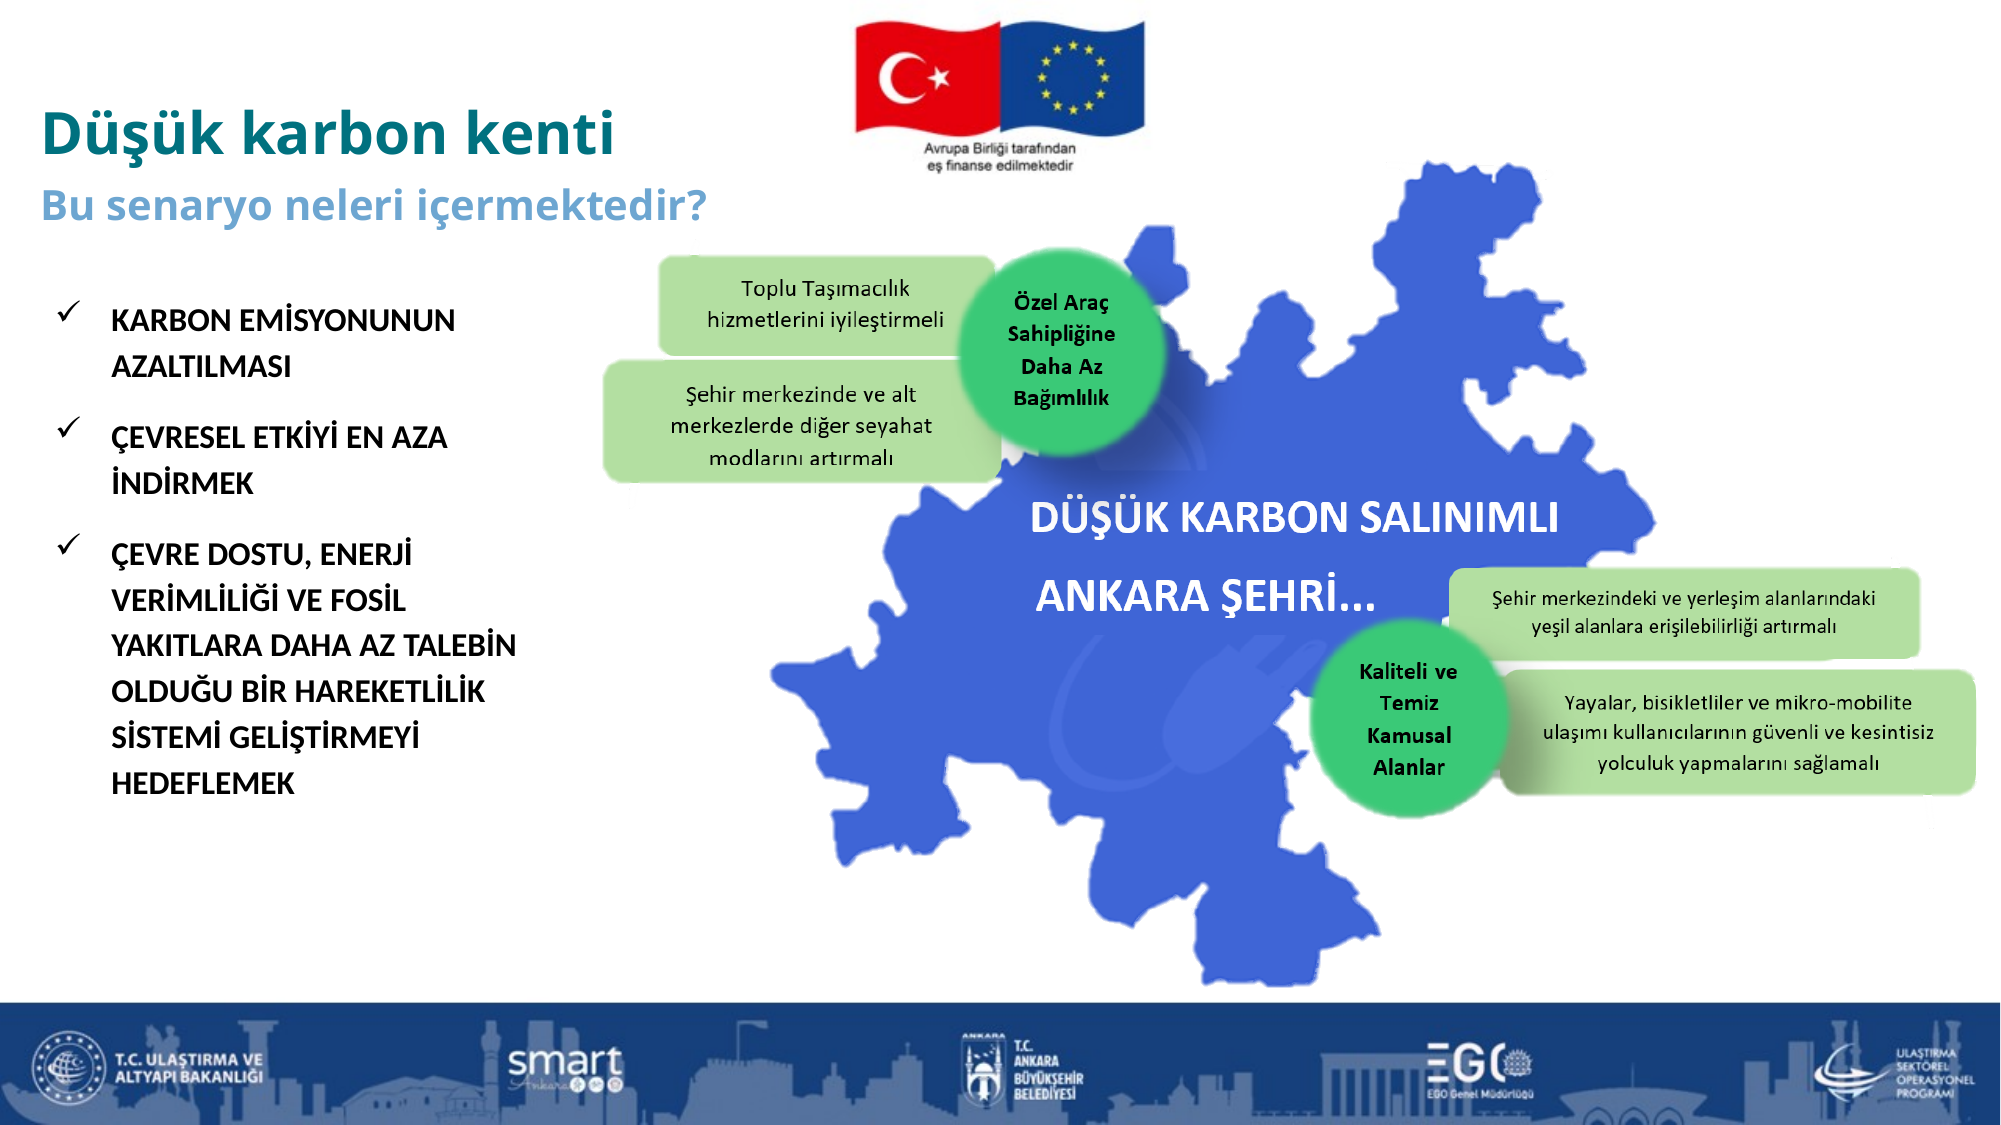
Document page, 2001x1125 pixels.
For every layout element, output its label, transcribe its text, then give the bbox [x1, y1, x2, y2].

text_box KARBON EMİSYONUNUN AZALTILMASI ÇEVRESEL ETKİYİ EN AZA İNDİRMEK ÇEVRE DOSTU, ENERJİ VERİMLİLİĞİ VE FOSİL YAKITLARA DAHA AZ TALEBİN OLDUĞU BİR HAREKETLİLİK SİSTEMİ GELİŞTİRMEYİ HEDEFLEMEK [40, 285, 576, 809]
picture [0, 0, 2001, 1125]
text_box Düşük karbon kenti Bu senaryo neleri içermektedir? [40, 96, 1450, 223]
